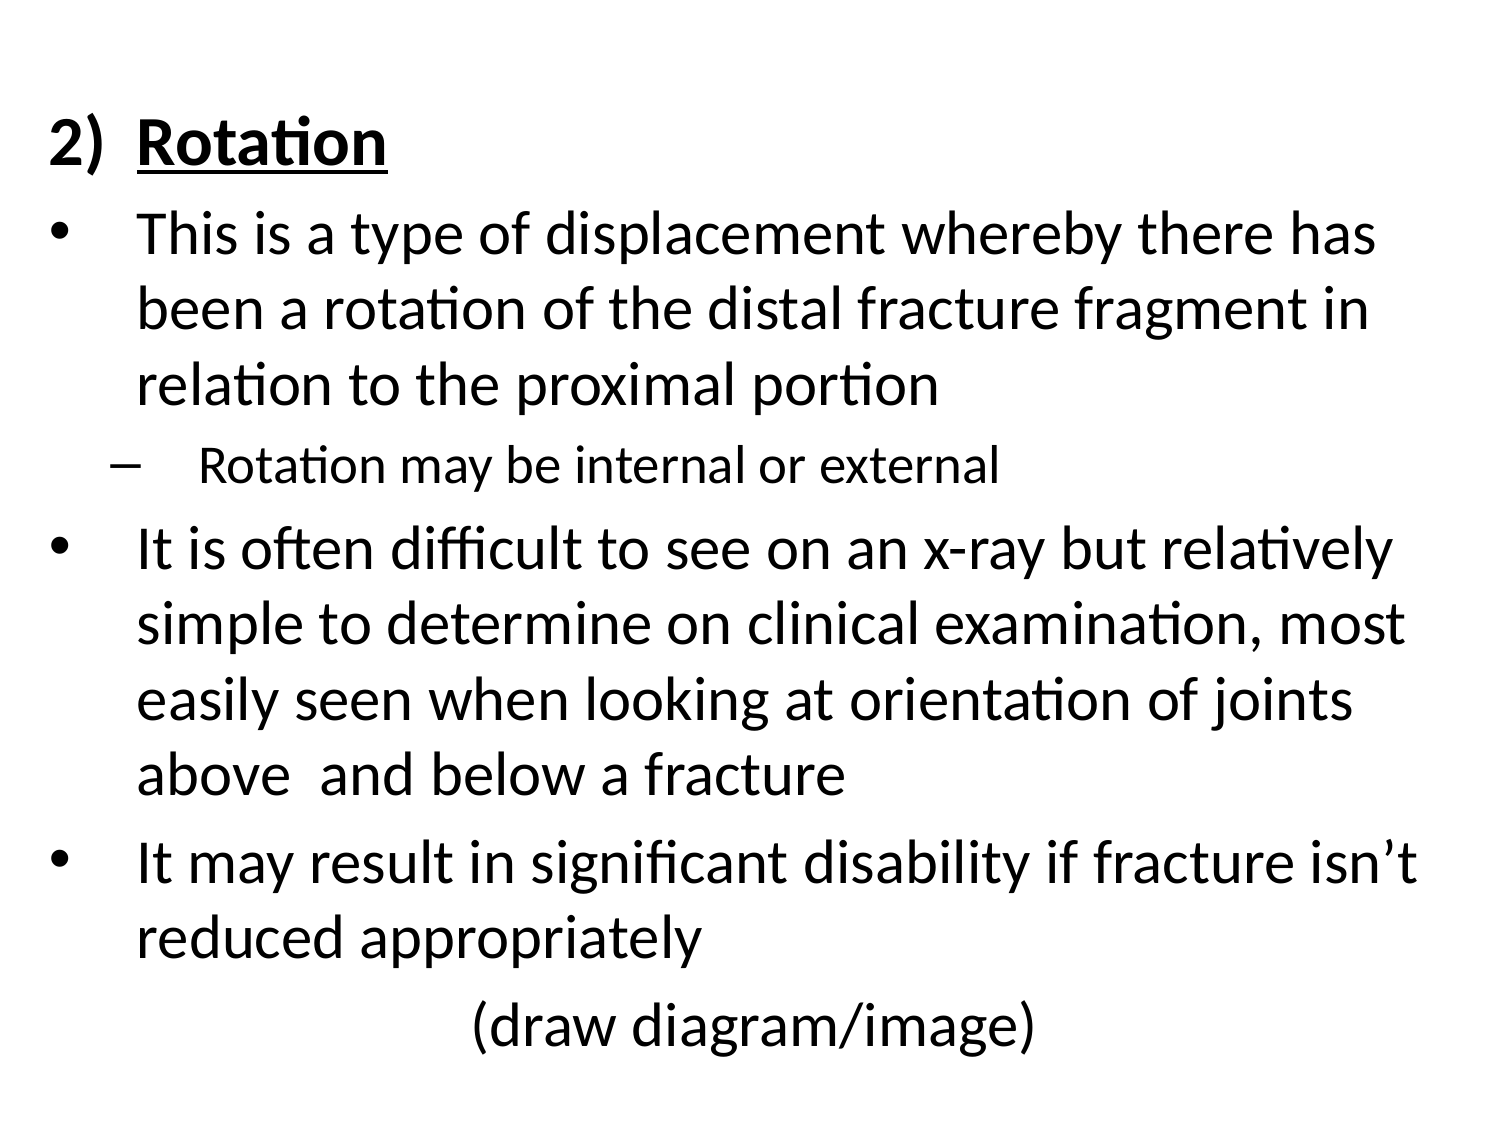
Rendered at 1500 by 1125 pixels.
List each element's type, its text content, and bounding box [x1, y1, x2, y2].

list Rotation This is a type of displacement whereby there has been a rotation of the distal fracture fragment in relation to the proximal portion Rotation may be internal or external It is often difficult to see on an x-ray but relatively simple to determine on clinical examination, most easily seen when looking at orientation of joints above and below a fracture It may result in significant disability if fracture isn’t reduced appropriately (draw diagram/image) [24, 87, 1475, 1075]
